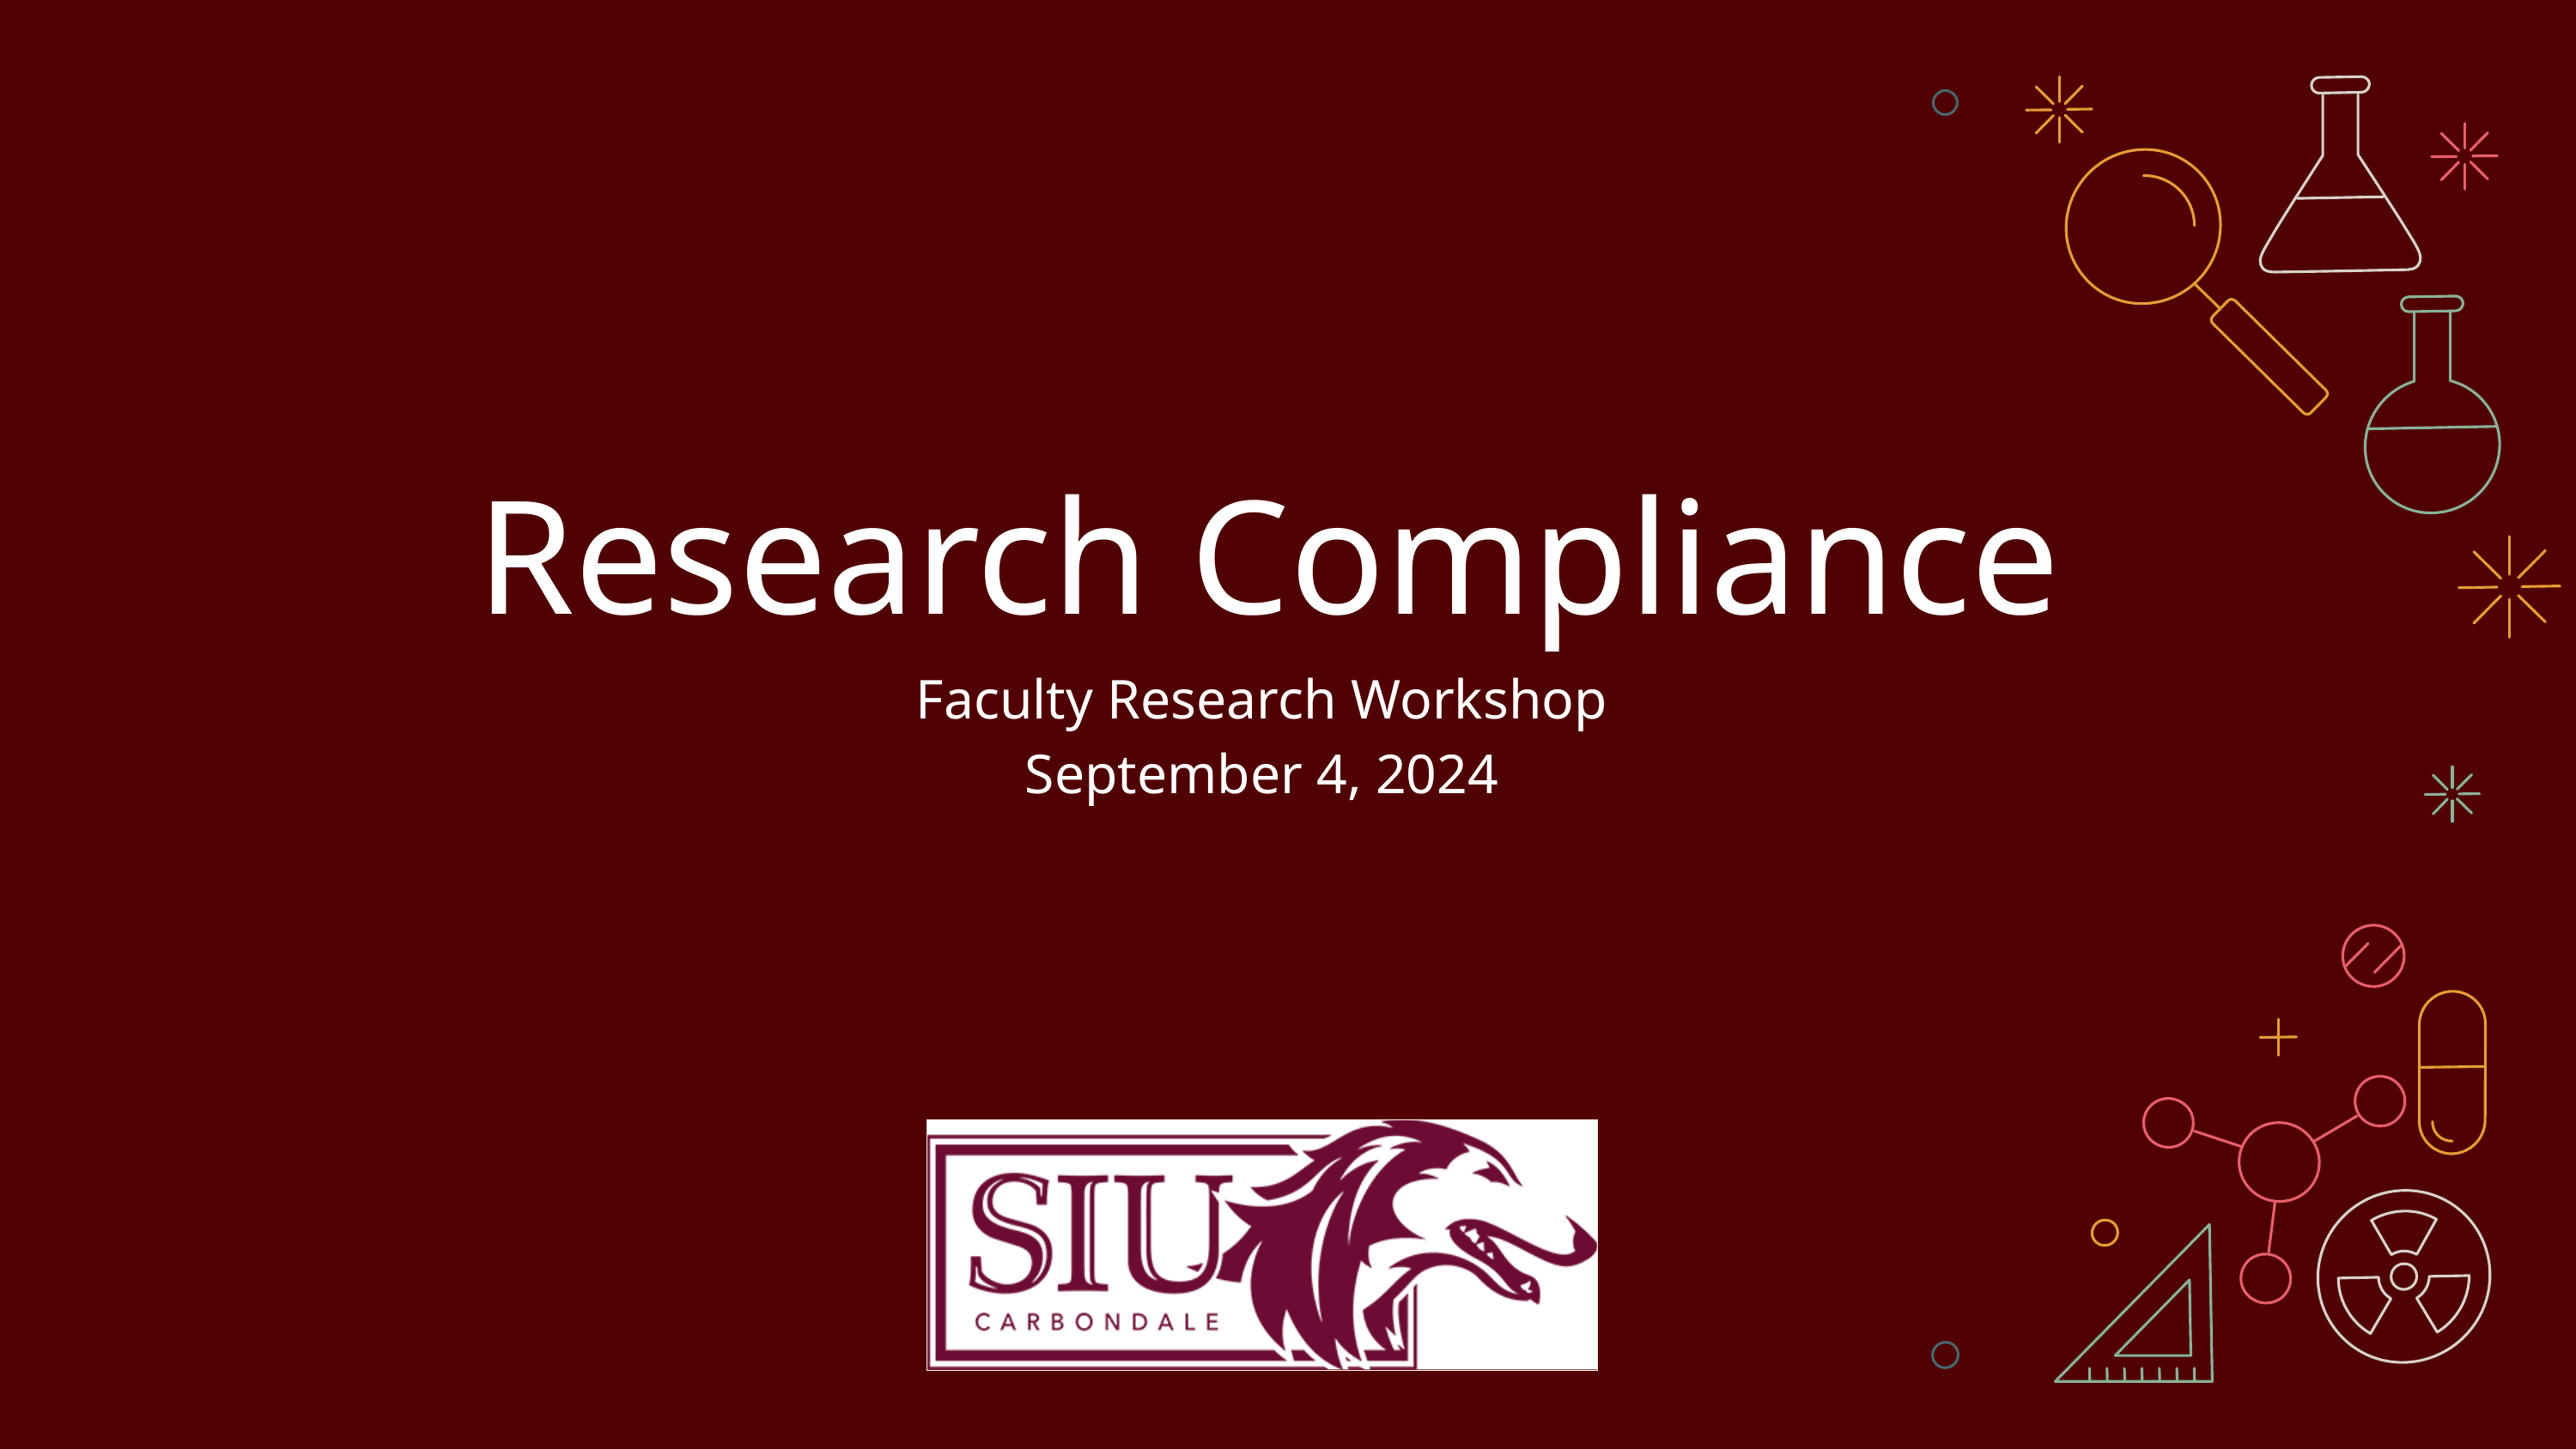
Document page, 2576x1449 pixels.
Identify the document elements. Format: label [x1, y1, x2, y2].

text_box [2458, 536, 2561, 638]
text_box [2065, 148, 2329, 415]
text_box [2364, 295, 2500, 514]
text_box [2431, 123, 2498, 190]
text_box [2342, 914, 2408, 997]
text_box [323, 456, 2208, 802]
text_box [2026, 76, 2093, 143]
text_box [2309, 1181, 2499, 1372]
text_box [2259, 76, 2421, 273]
text_box [2182, 1031, 2418, 1278]
text_box [2259, 1018, 2297, 1056]
text_box [2418, 991, 2486, 1155]
picture [927, 1119, 1598, 1371]
text_box [2055, 1224, 2213, 1382]
text_box [2424, 766, 2480, 822]
